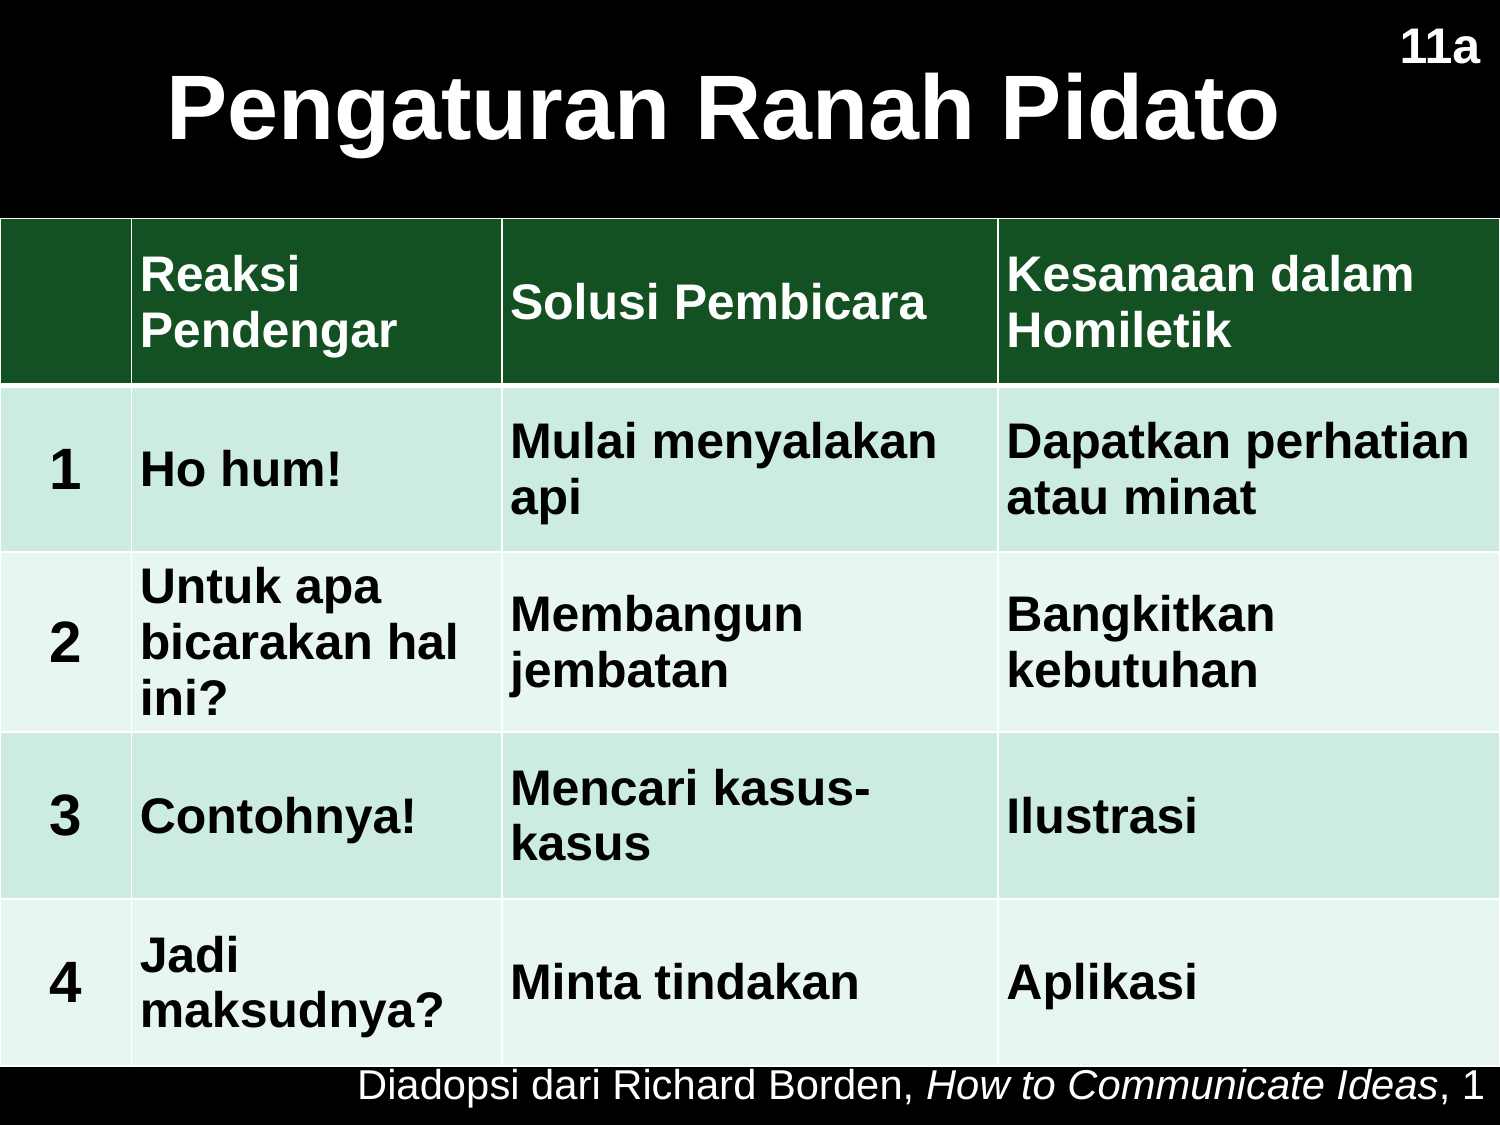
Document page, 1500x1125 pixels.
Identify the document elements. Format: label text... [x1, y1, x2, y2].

table_cell Untuk apa bicarakan hal ini? [132, 553, 501, 731]
table_cell Ho hum! [132, 388, 501, 551]
table_cell 3 [1, 733, 131, 898]
table_cell Mulai menyalakan api [503, 388, 997, 551]
table_cell Bangkitkan kebutuhan [999, 553, 1499, 731]
table_cell 4 [1, 900, 131, 1065]
table_cell 2 [1, 553, 131, 731]
table_cell 1 [1, 388, 131, 551]
table_header Kesamaan dalam Homiletik [999, 219, 1499, 383]
text_box 11a [1384, 6, 1500, 82]
table_header Solusi Pembicara [503, 219, 997, 383]
text_box Diadopsi dari Richard Borden, How to Communicate Ideas, 1 [123, 1050, 1500, 1115]
table_cell Contohnya! [132, 733, 501, 898]
table_cell Dapatkan perhatian atau minat [999, 388, 1499, 551]
table_header [1, 219, 131, 383]
table_cell Membangun jembatan [503, 553, 997, 731]
table_cell Ilustrasi [999, 733, 1499, 898]
table_header Reaksi Pendengar [132, 219, 501, 383]
table_cell Jadi maksudnya? [132, 900, 501, 1050]
table_cell Mencari kasus-kasus [503, 733, 997, 898]
title Pengaturan Ranah Pidato [112, 8, 1388, 197]
table_cell Aplikasi [999, 900, 1499, 1050]
table_cell Minta tindakan [503, 900, 997, 1050]
